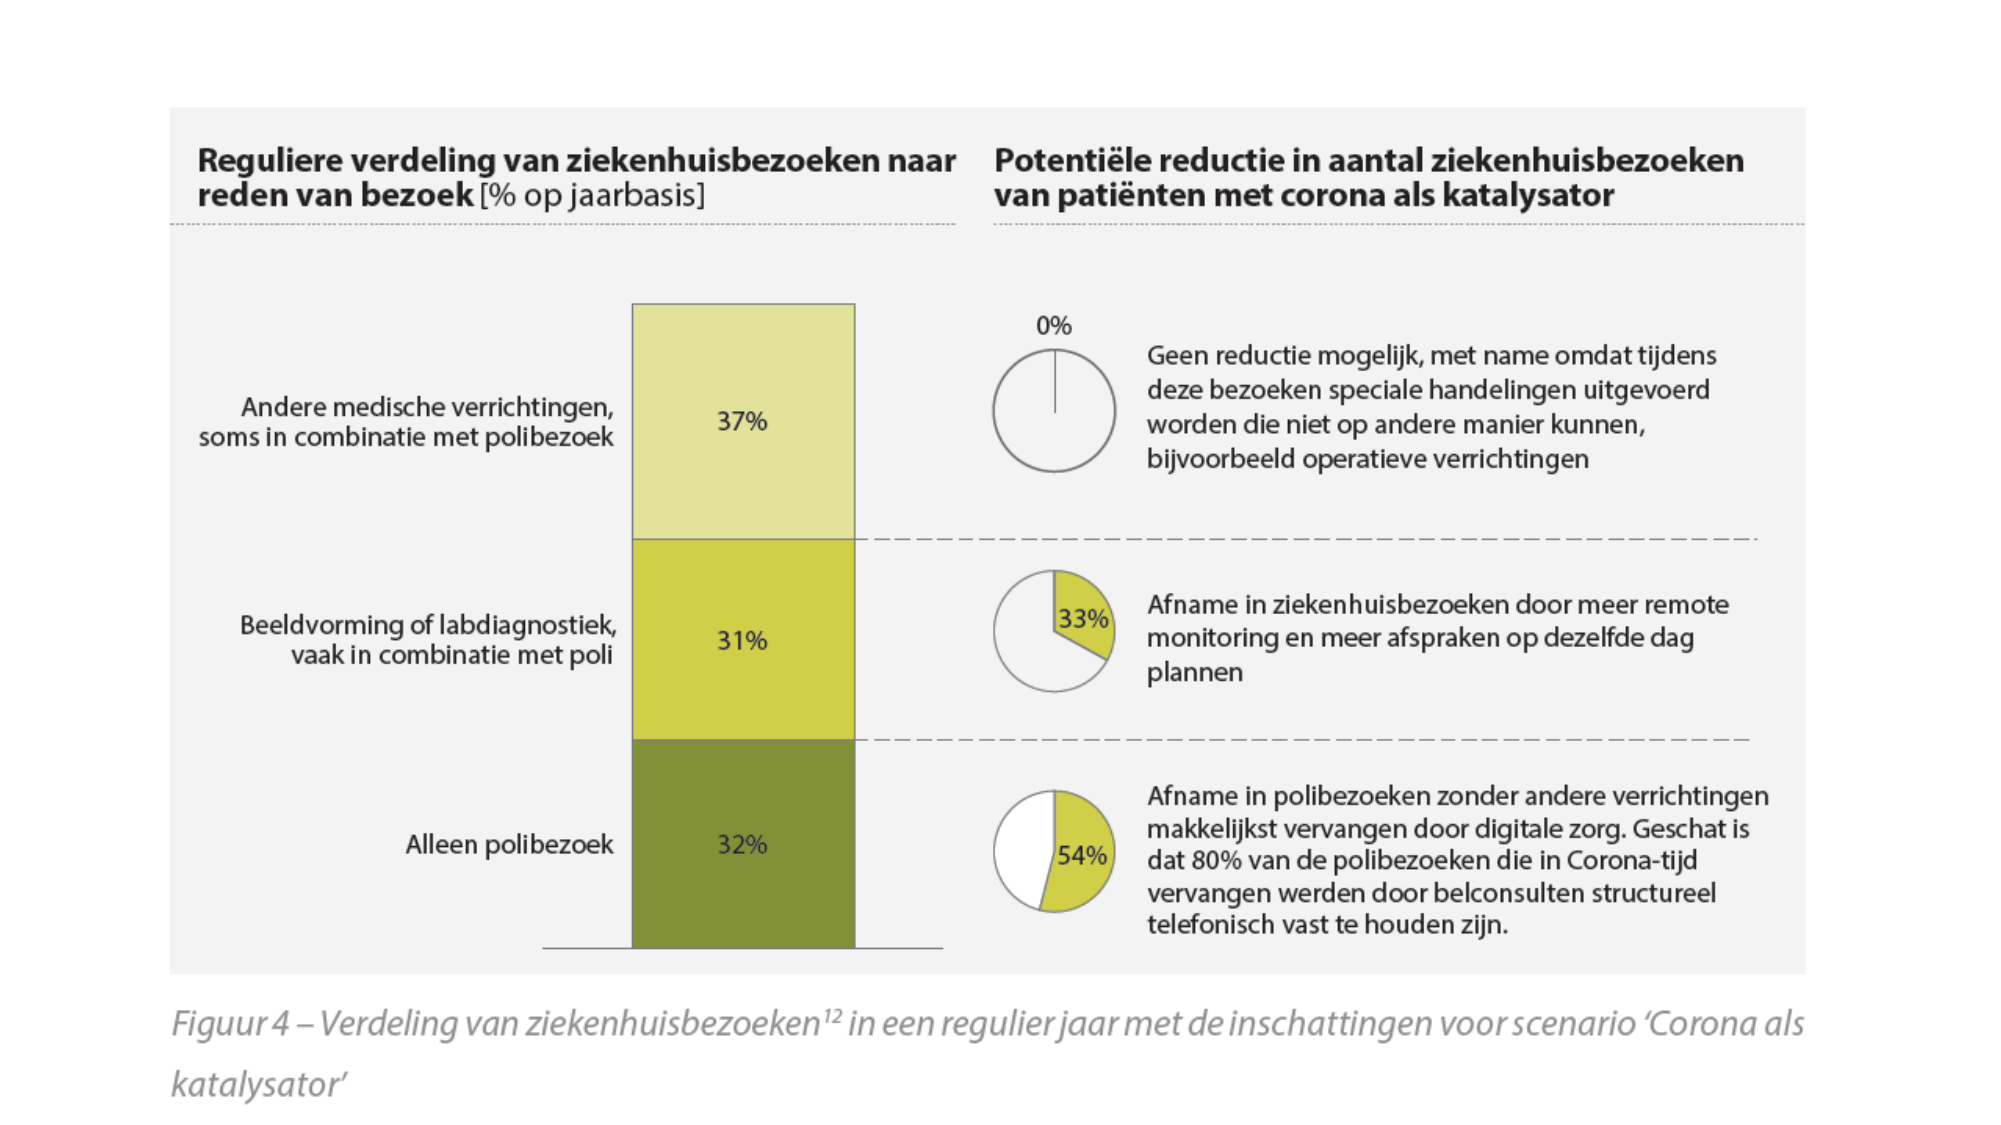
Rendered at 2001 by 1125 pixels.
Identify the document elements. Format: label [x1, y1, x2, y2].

list [142, 59, 1863, 1110]
